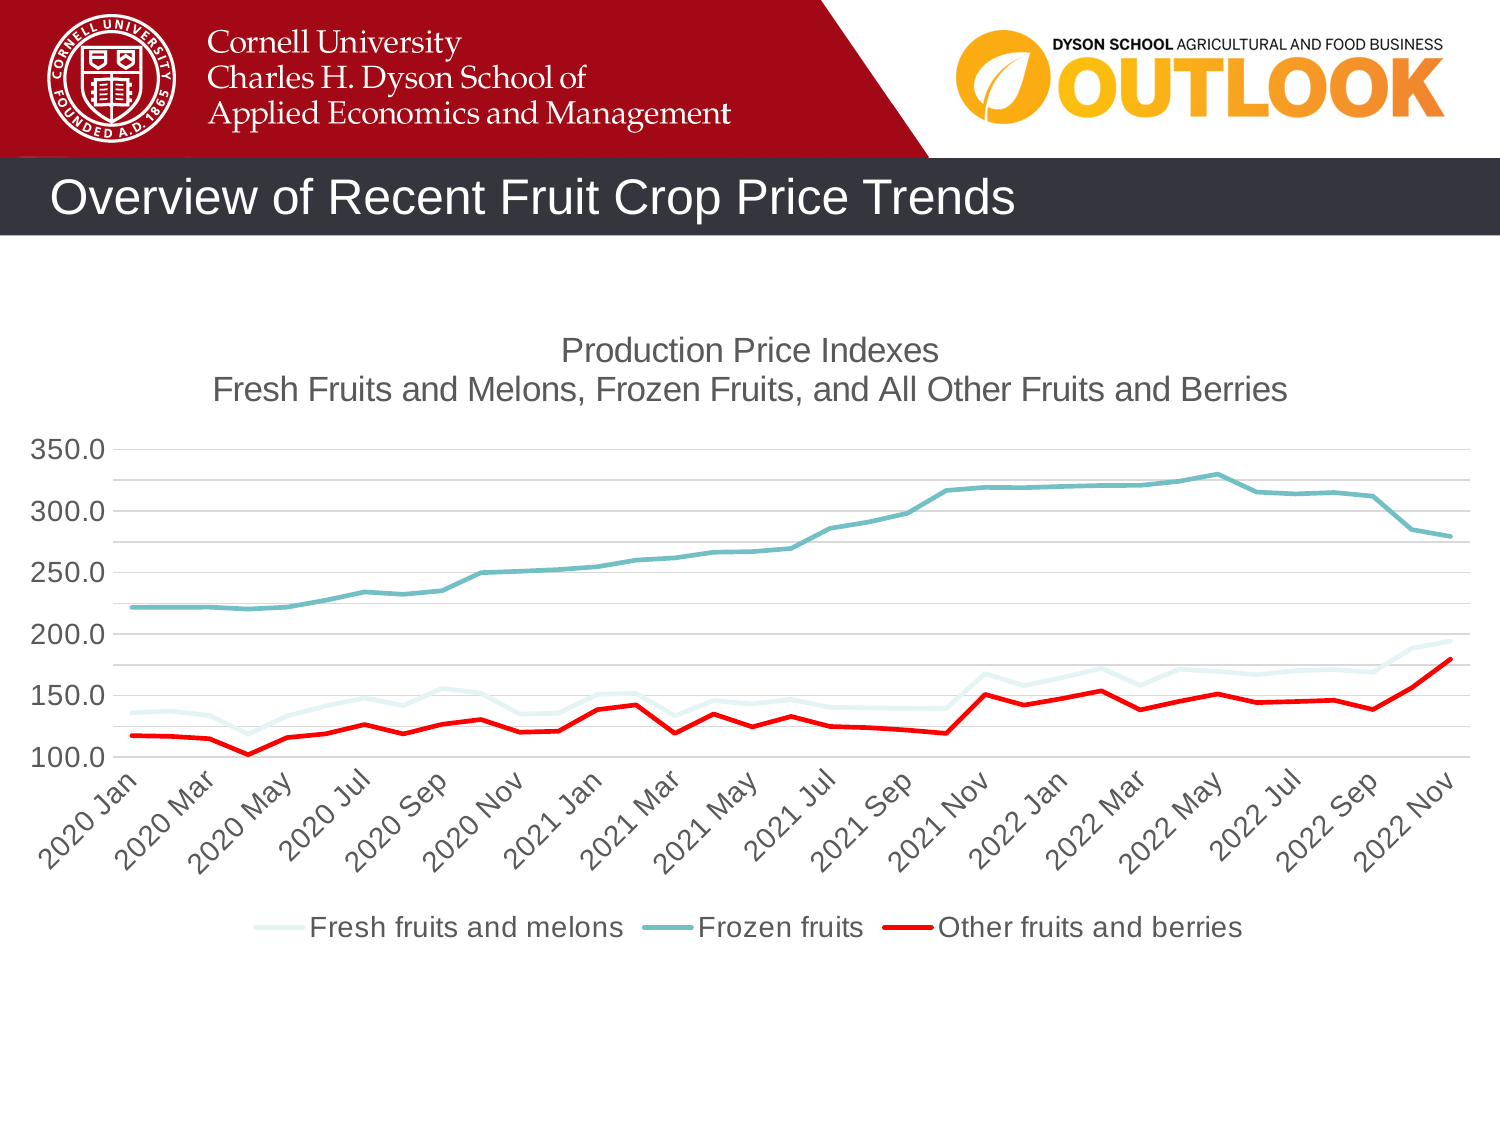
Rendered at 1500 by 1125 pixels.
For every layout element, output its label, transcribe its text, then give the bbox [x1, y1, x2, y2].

text_box Overview of Recent Fruit Crop Price Trends [34, 156, 1410, 232]
chart [0, 299, 1500, 951]
picture [0, 0, 1500, 158]
